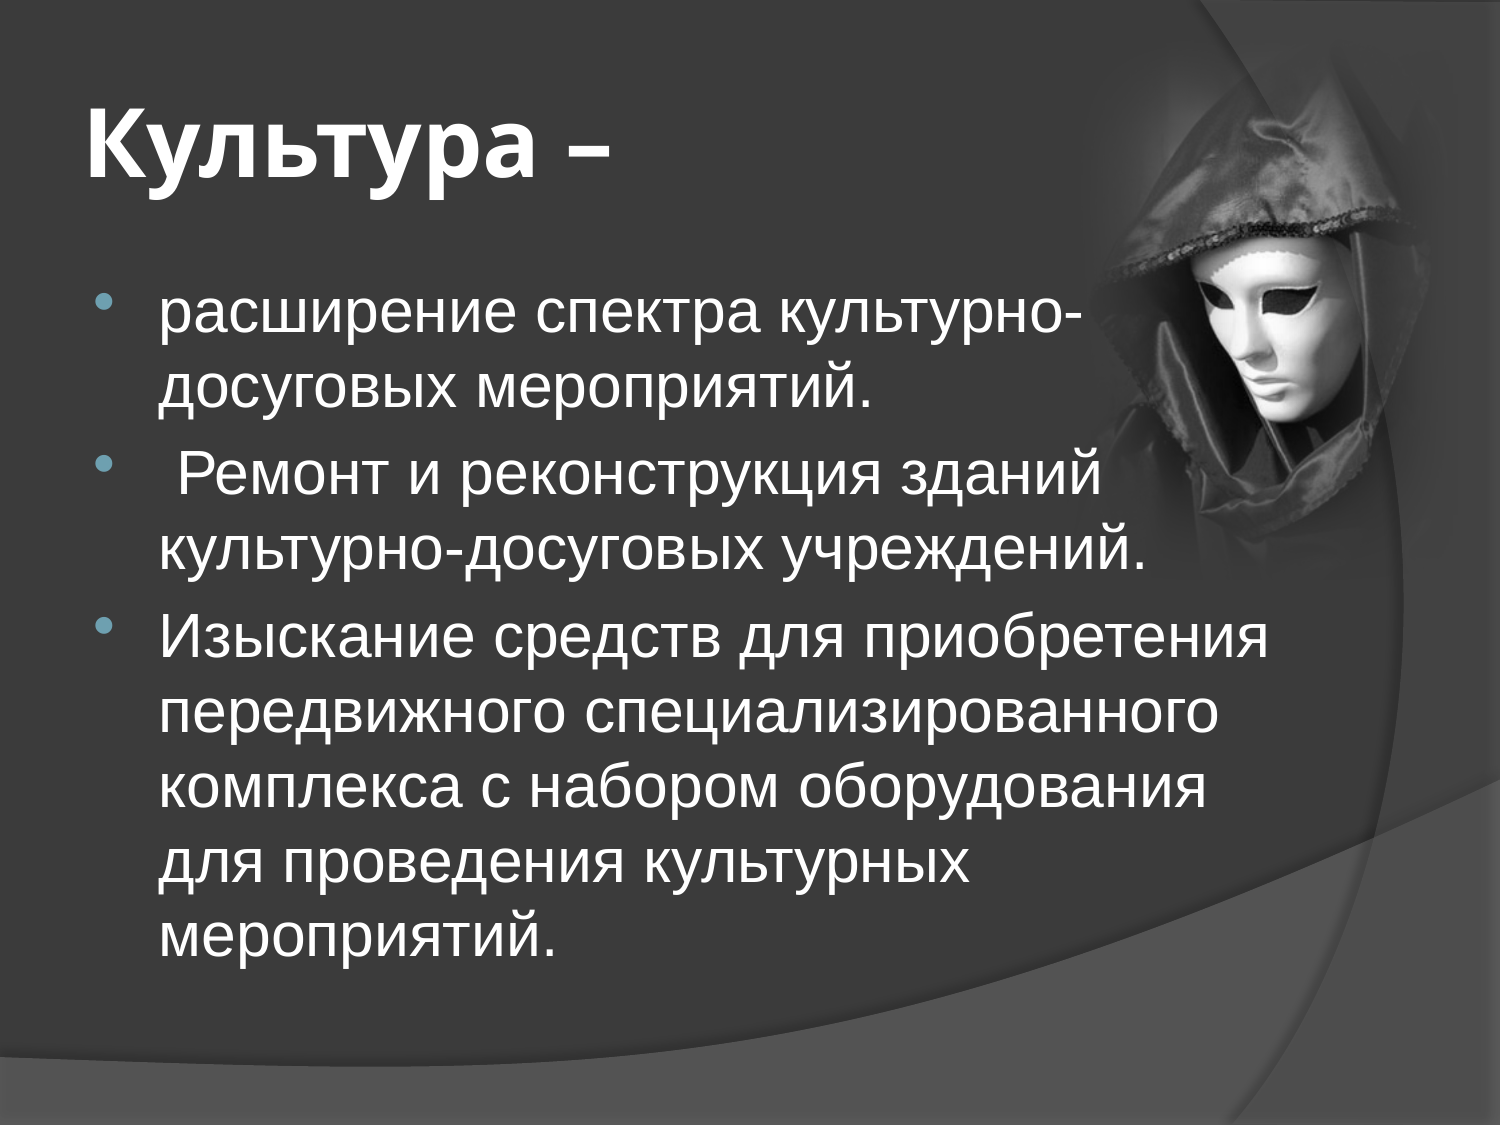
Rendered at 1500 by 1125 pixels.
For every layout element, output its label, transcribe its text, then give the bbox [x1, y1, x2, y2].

picture [1062, 24, 1463, 586]
title Культура – [75, 45, 1052, 233]
list расширение спектра культурно-досуговых мероприятий. Ремонт и реконструкция зданий культурно-досуговых учреждений. Изыскание средств для приобретения передвижного специализированного комплекса с набором оборудования для проведения культурных мероприятий. [75, 262, 1300, 1005]
